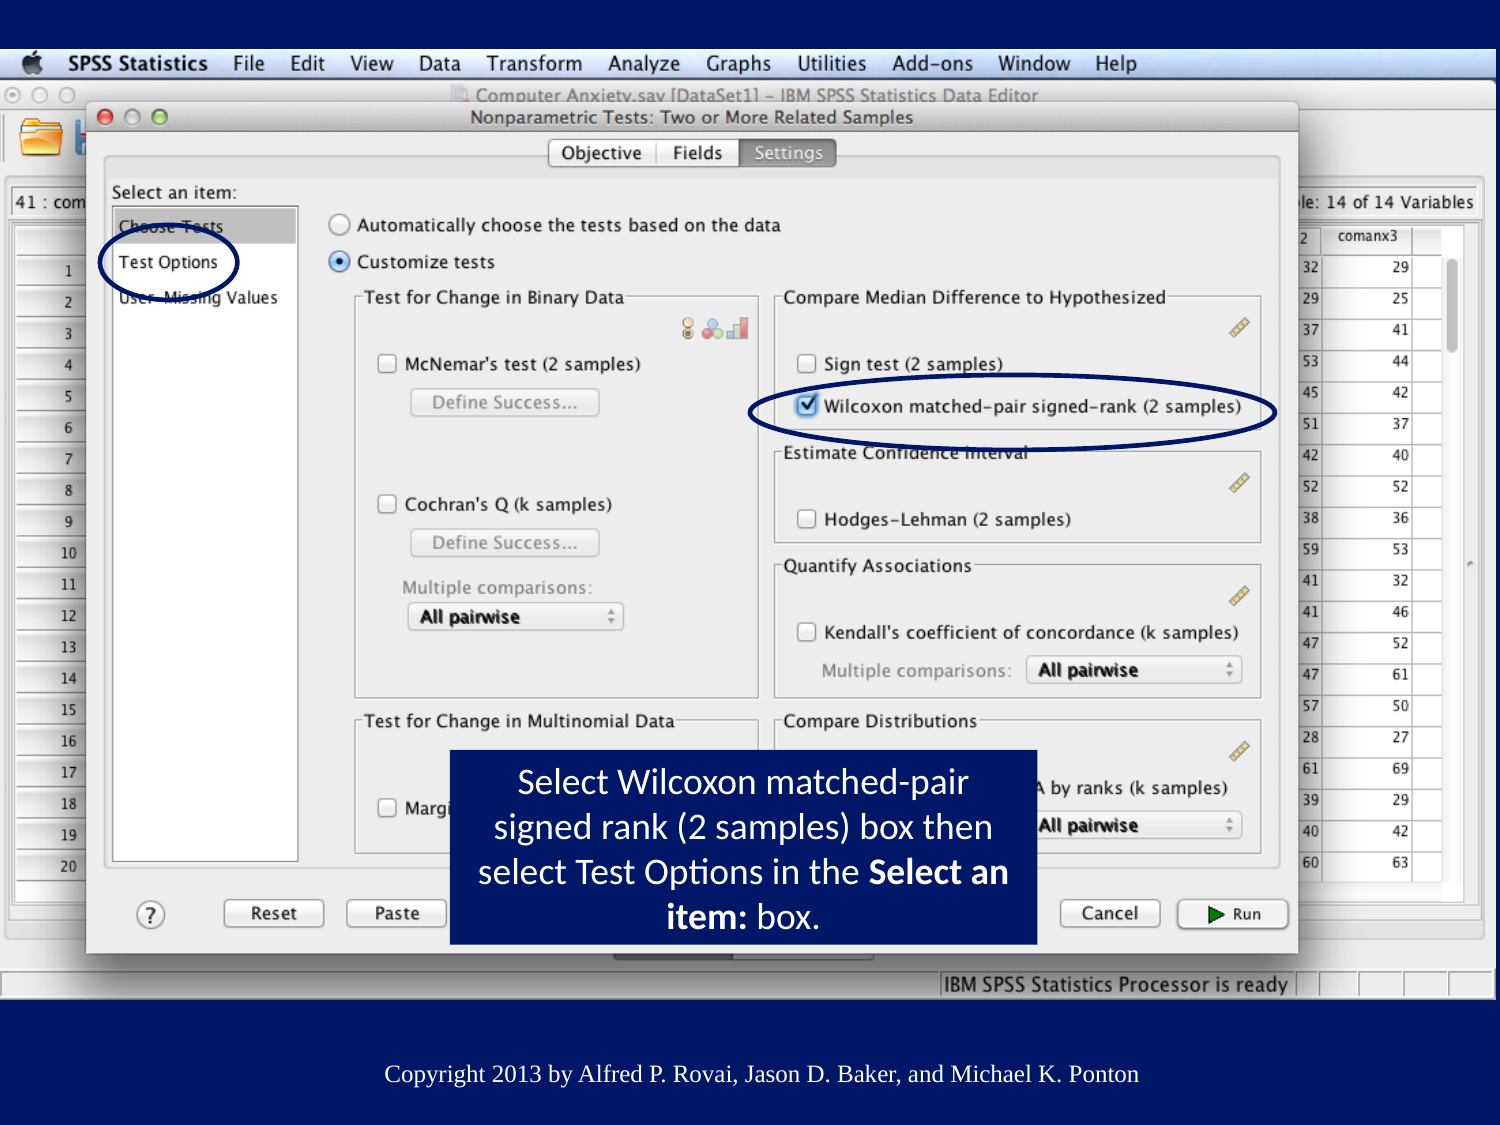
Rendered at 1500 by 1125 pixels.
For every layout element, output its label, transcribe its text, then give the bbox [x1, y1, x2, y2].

picture [0, 49, 1496, 1001]
footer Copyright 2013 by Alfred P. Rovai, Jason D. Baker, and Michael K. Ponton [262, 1042, 1263, 1103]
